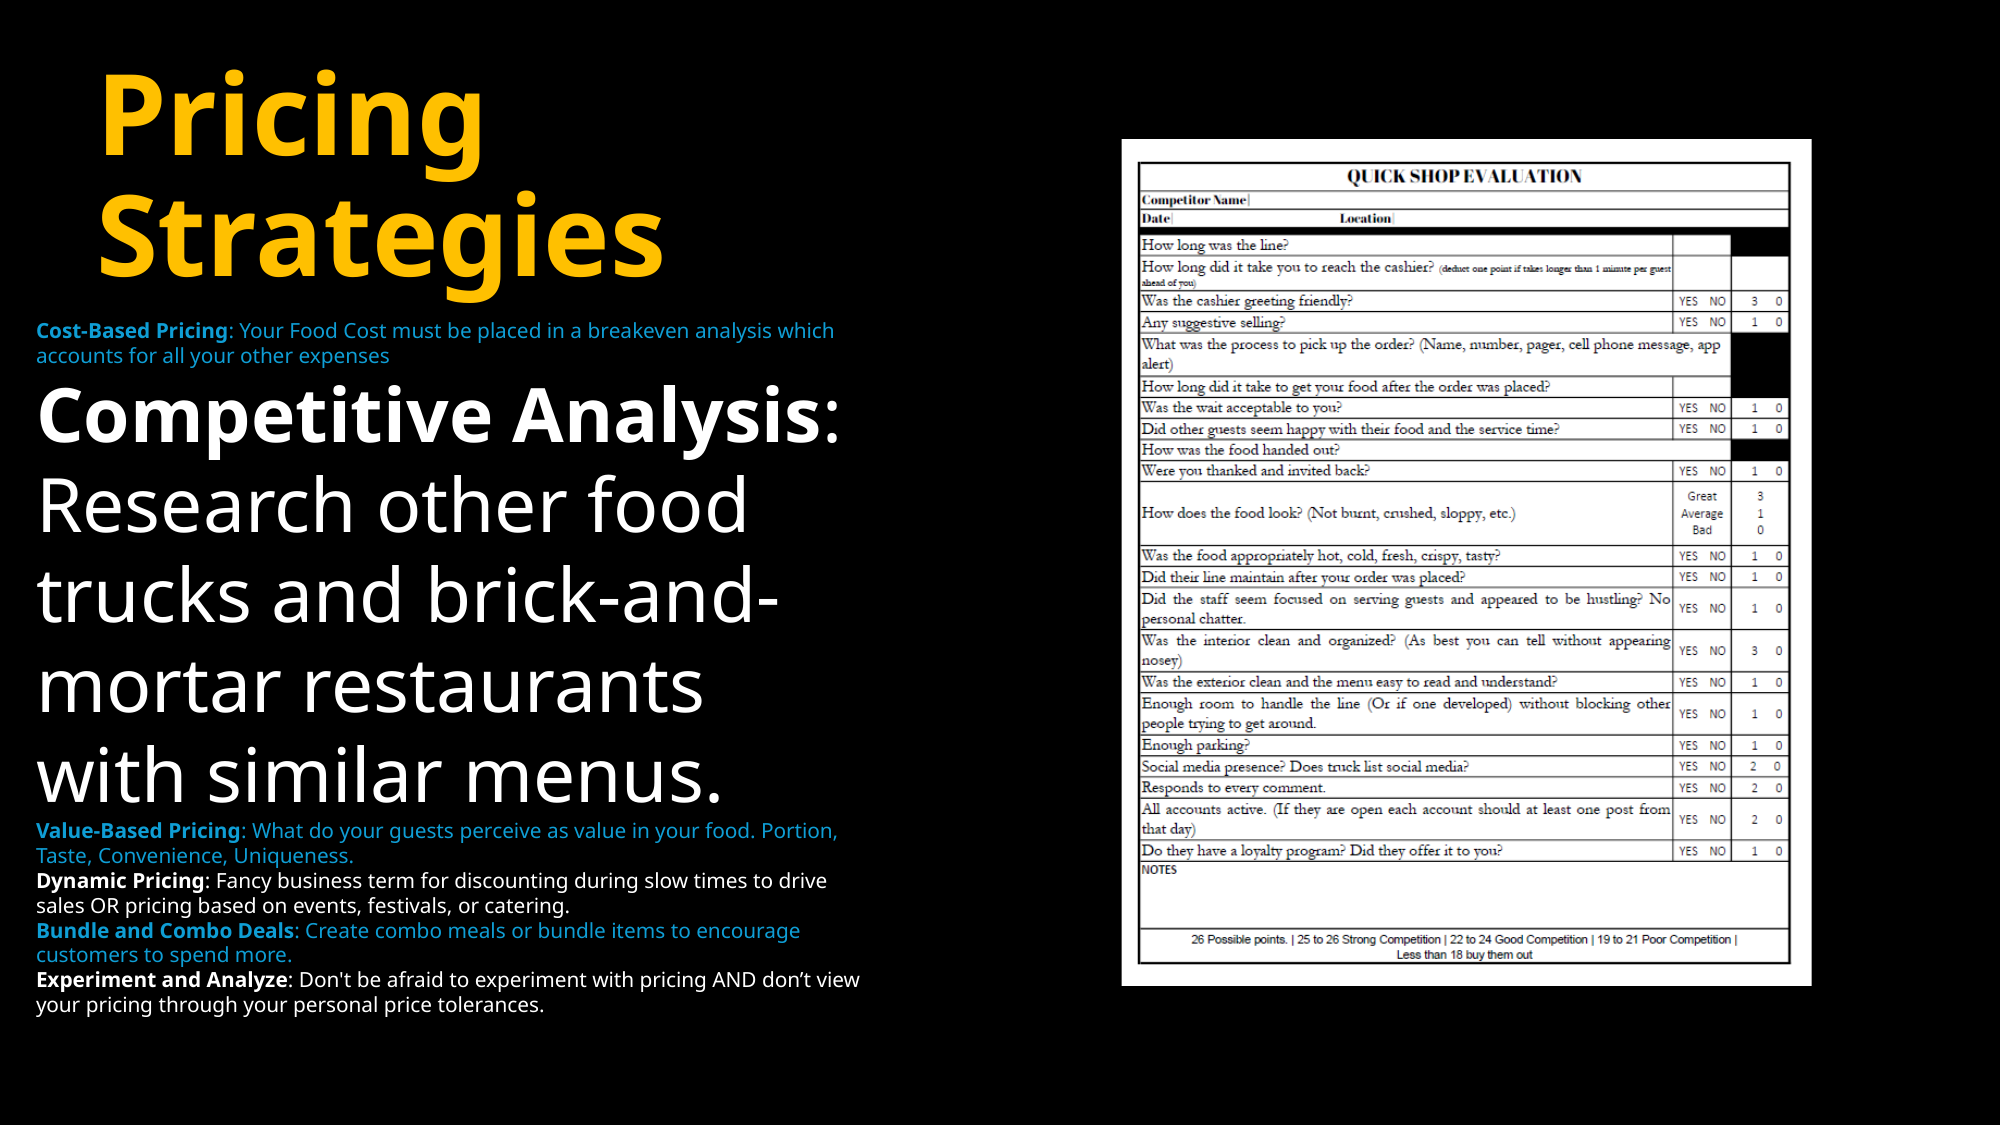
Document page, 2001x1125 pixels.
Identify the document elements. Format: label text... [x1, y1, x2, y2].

picture [1121, 138, 1813, 987]
text_box Cost-Based Pricing: Your Food Cost must be placed in a breakeven analysis which accounts for all your other expenses Competitive Analysis: Research other food trucks and brick-and-mortar restaurants with similar menus. Value-Based Pricing: What do your guests perceive as value in your food. Portion, Taste, Convenience, Uniqueness. Dynamic Pricing: Fancy business term for discounting during slow times to drive sales OR pricing based on events, festivals, or catering. Bundle and Combo Deals: Create combo meals or bundle items to encourage customers to spend more. Experiment and Analyze: Don't be afraid to experiment with pricing AND don’t view your pricing through your personal price tolerances. [21, 309, 884, 1025]
text_box Pricing Strategies [81, 43, 824, 309]
